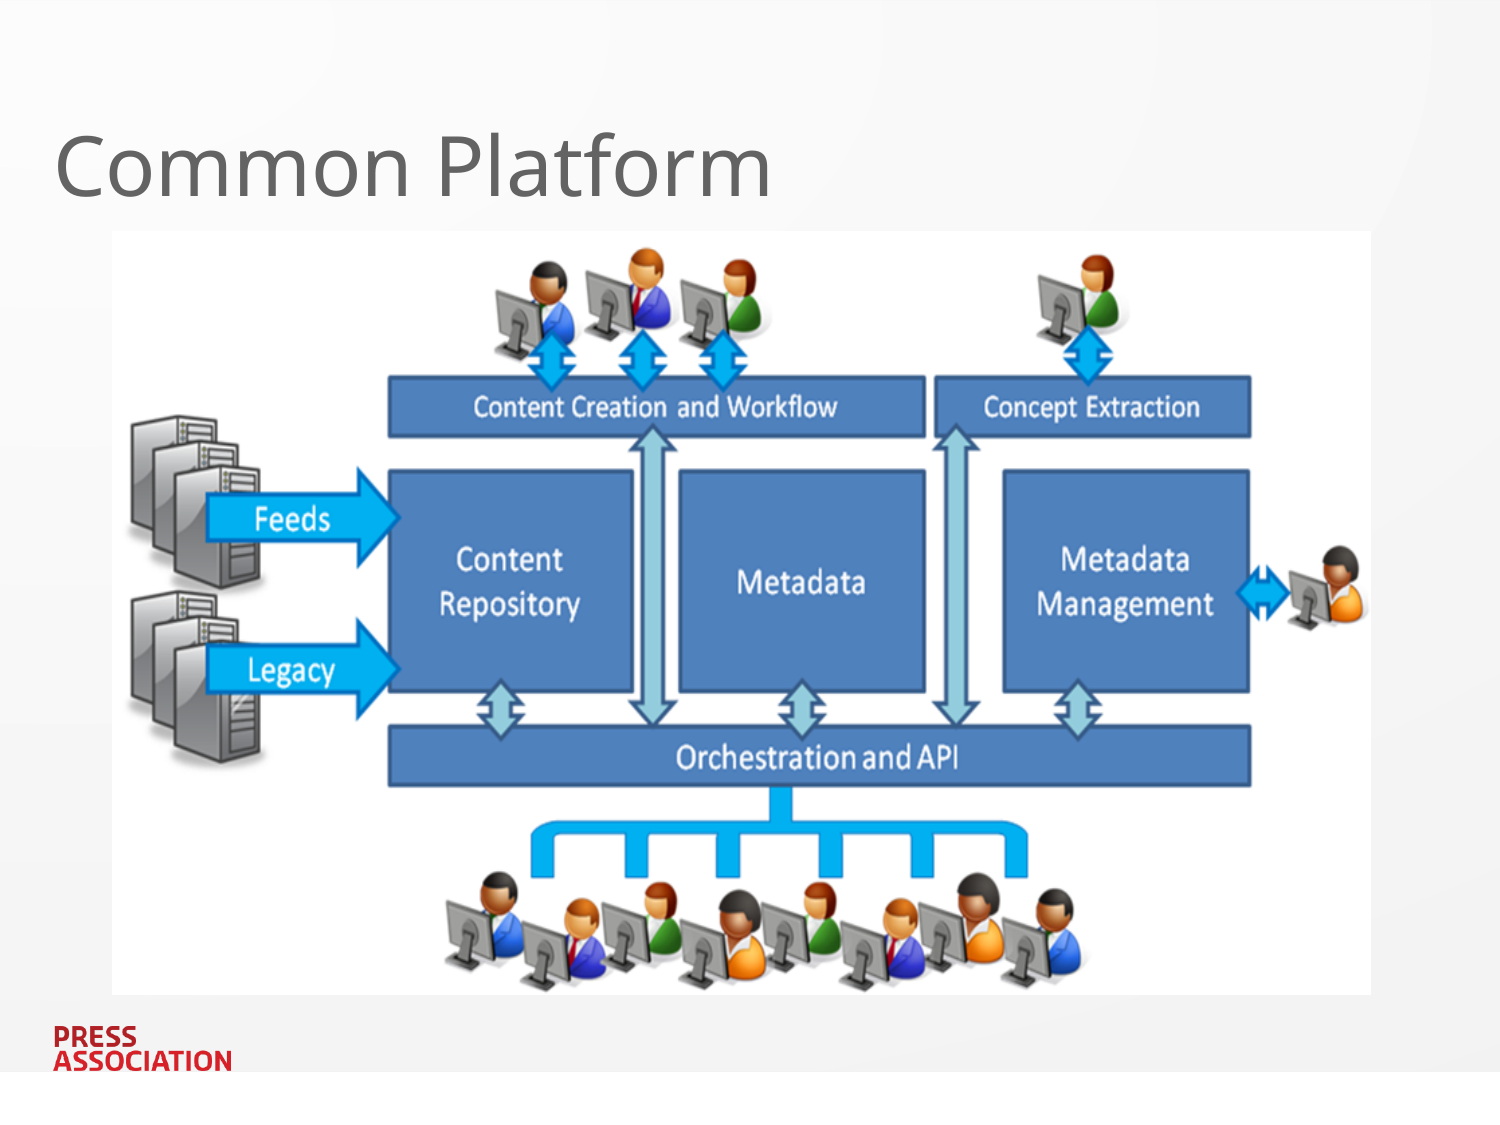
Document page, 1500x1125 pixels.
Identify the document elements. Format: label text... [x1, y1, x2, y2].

picture [53, 1026, 231, 1071]
title Common Platform [53, 113, 1447, 214]
picture [112, 231, 1371, 995]
